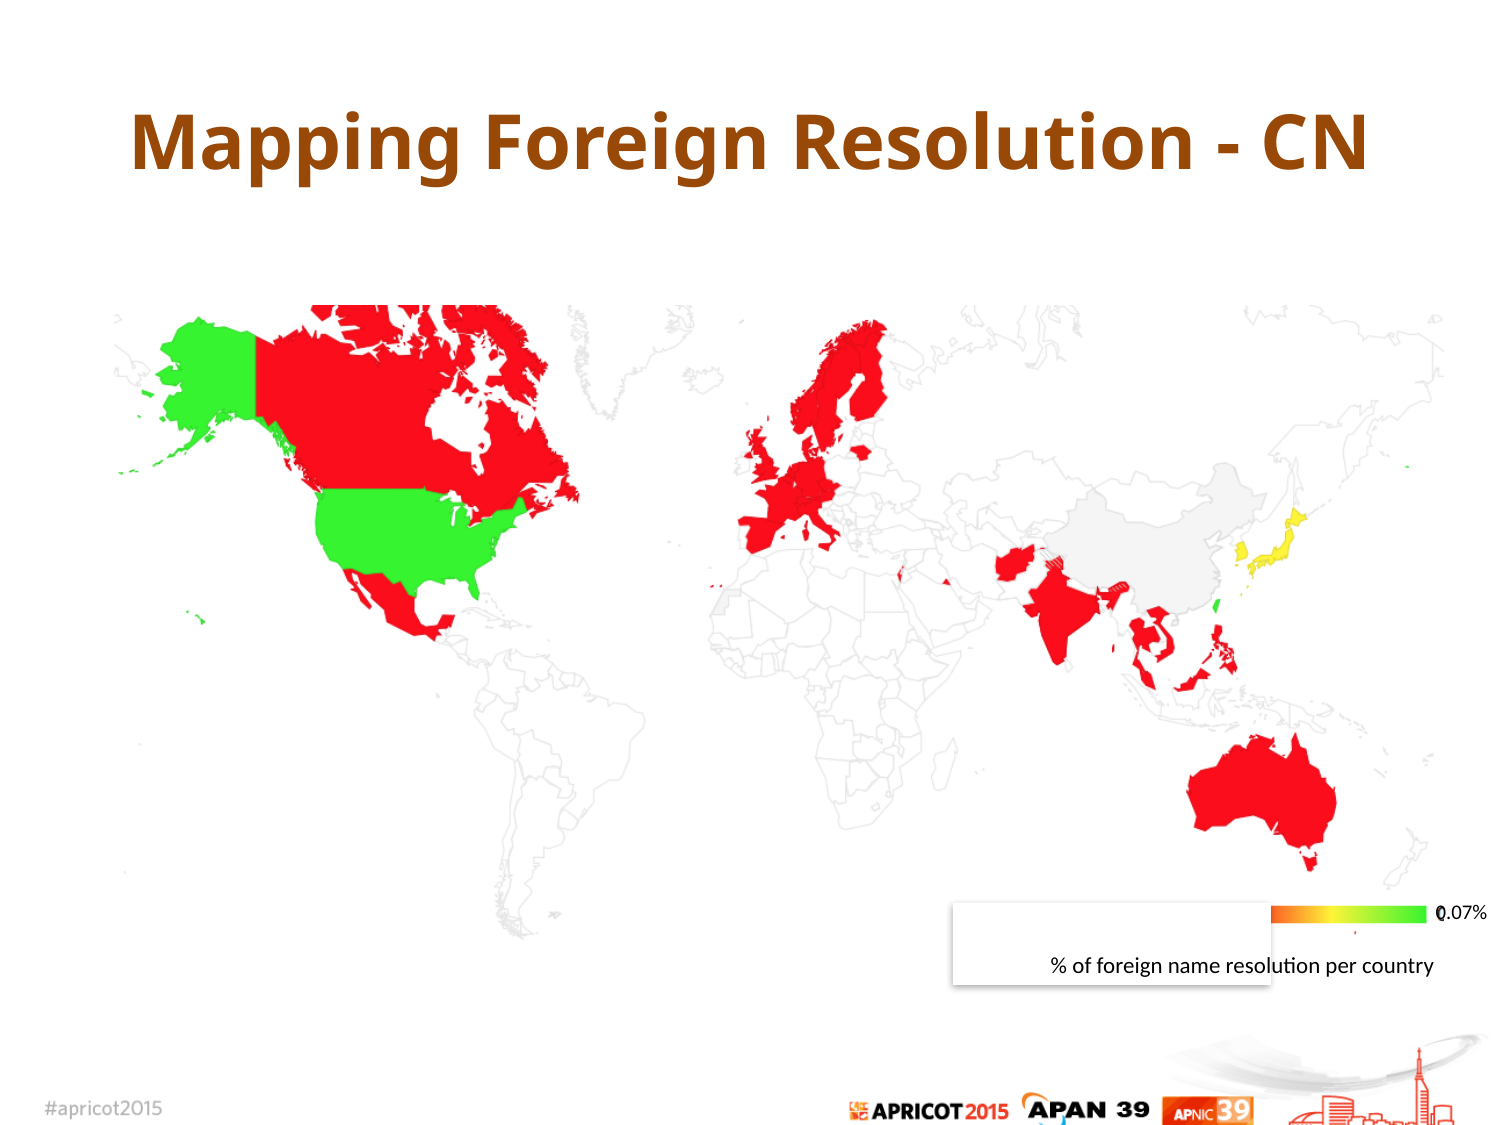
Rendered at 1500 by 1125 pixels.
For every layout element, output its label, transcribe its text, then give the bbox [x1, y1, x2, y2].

picture [0, 0, 1500, 1125]
text_box % of foreign name resolution per country [1035, 942, 1475, 985]
title Mapping Foreign Resolution - CN [75, 45, 1425, 233]
text_box [952, 966, 1272, 986]
text_box 0.07% [1449, 891, 1500, 931]
